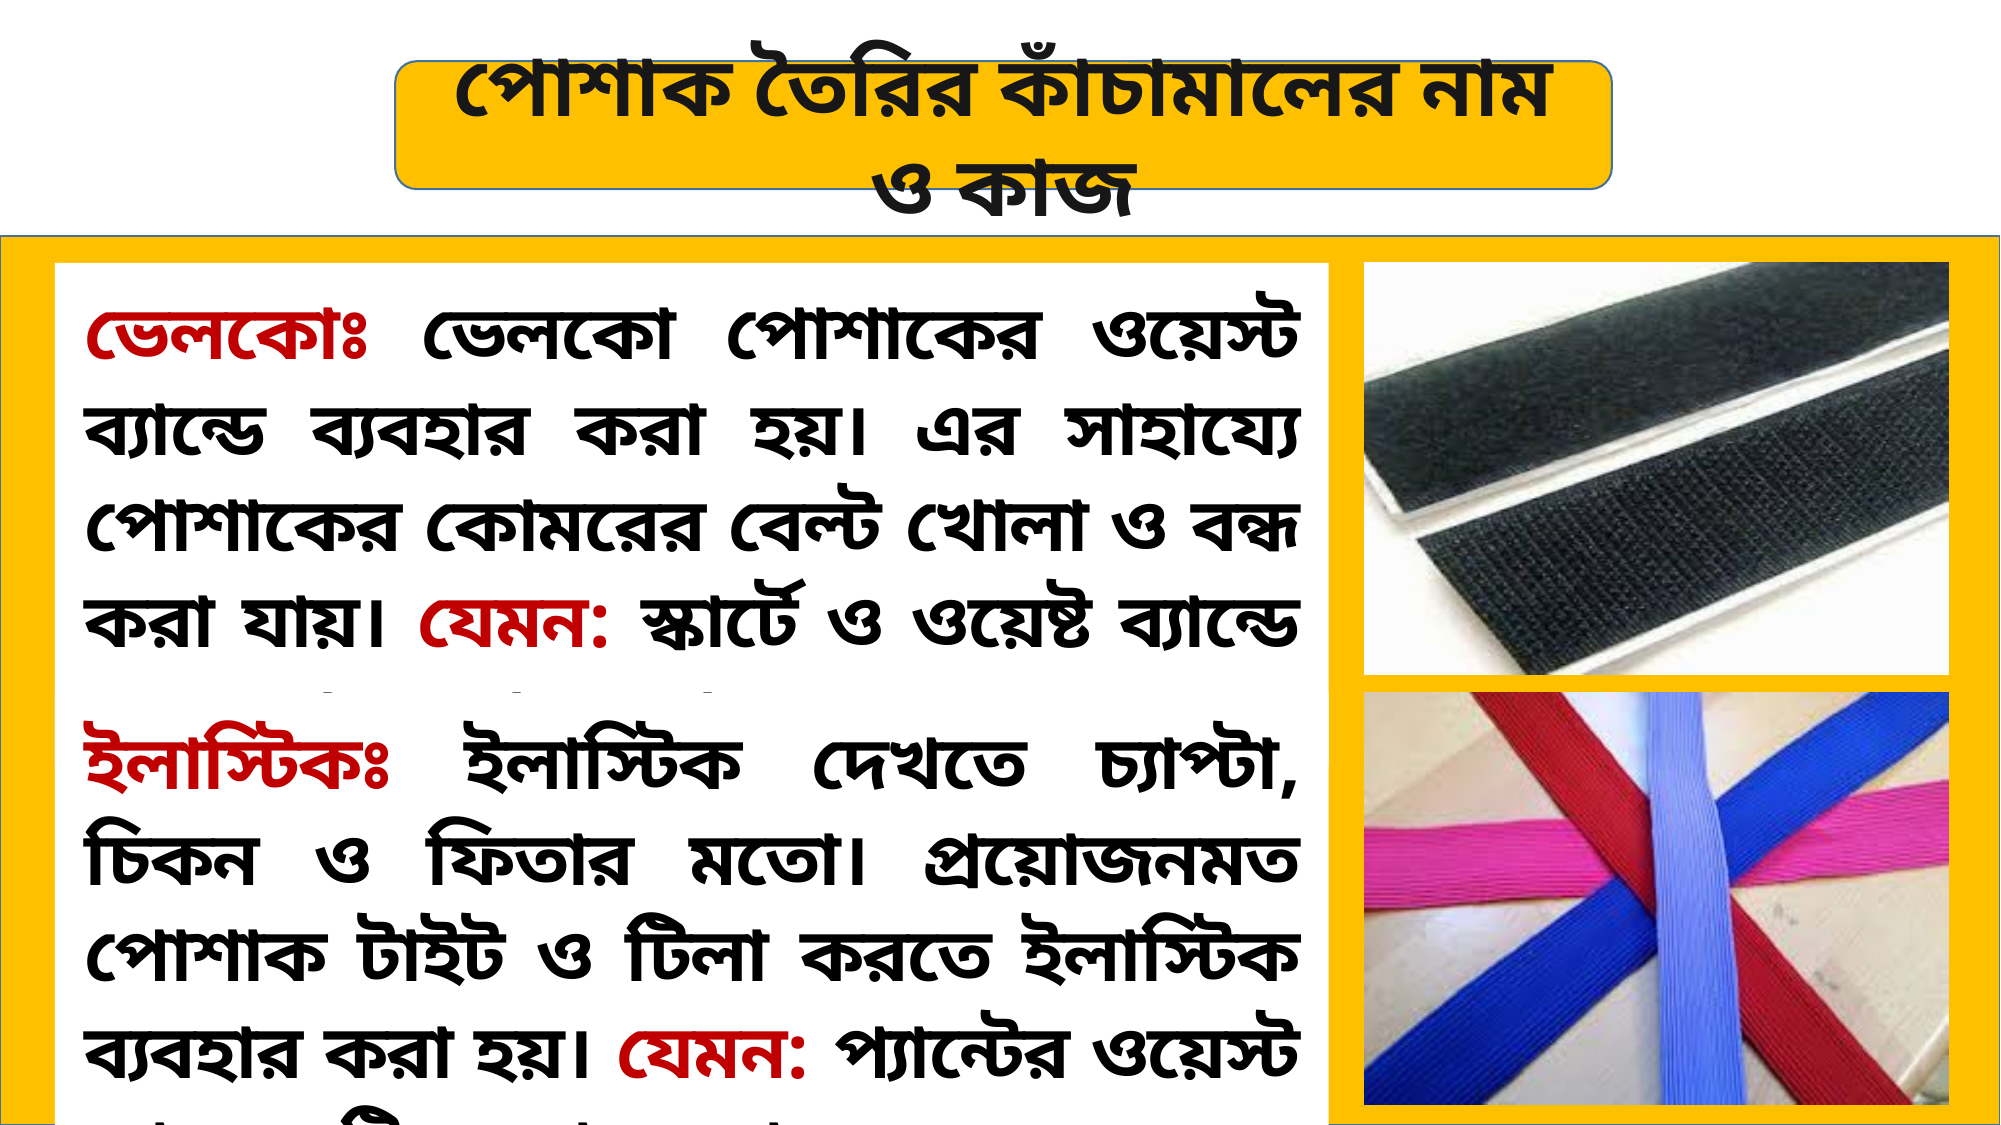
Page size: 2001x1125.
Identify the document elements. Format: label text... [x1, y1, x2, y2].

text_box ইলাস্টিকঃ ইলাস্টিক দেখতে চ্যাপ্টা, চিকন ও ফিতার মতো। প্রয়োজনমত পোশাক টাইট ও টিলা করতে ইলাস্টিক ব্যবহার করা হয়। যেমন: প্যান্টের ওয়েস্ট ব্যান্ডে এটি ব্যবহার করা হয়। [54, 693, 1329, 1125]
picture [1364, 262, 1949, 675]
text_box ভেলকোঃ ভেলকো পোশাকের ওয়েস্ট ব্যান্ডে ব্যবহার করা হয়। এর সাহায্যে পোশাকের কোমরের বেল্ট খোলা ও বন্ধ করা যায়। যেমন: স্কার্টে ও ওয়েষ্ট ব্যান্ডে ভেলকো ব্যবহার করা হয়। [54, 262, 1329, 693]
text_box [0, 235, 2000, 1125]
picture [1364, 692, 1949, 1105]
text_box পোশাক তৈরির কাঁচামালের নাম ও কাজ [394, 60, 1613, 191]
